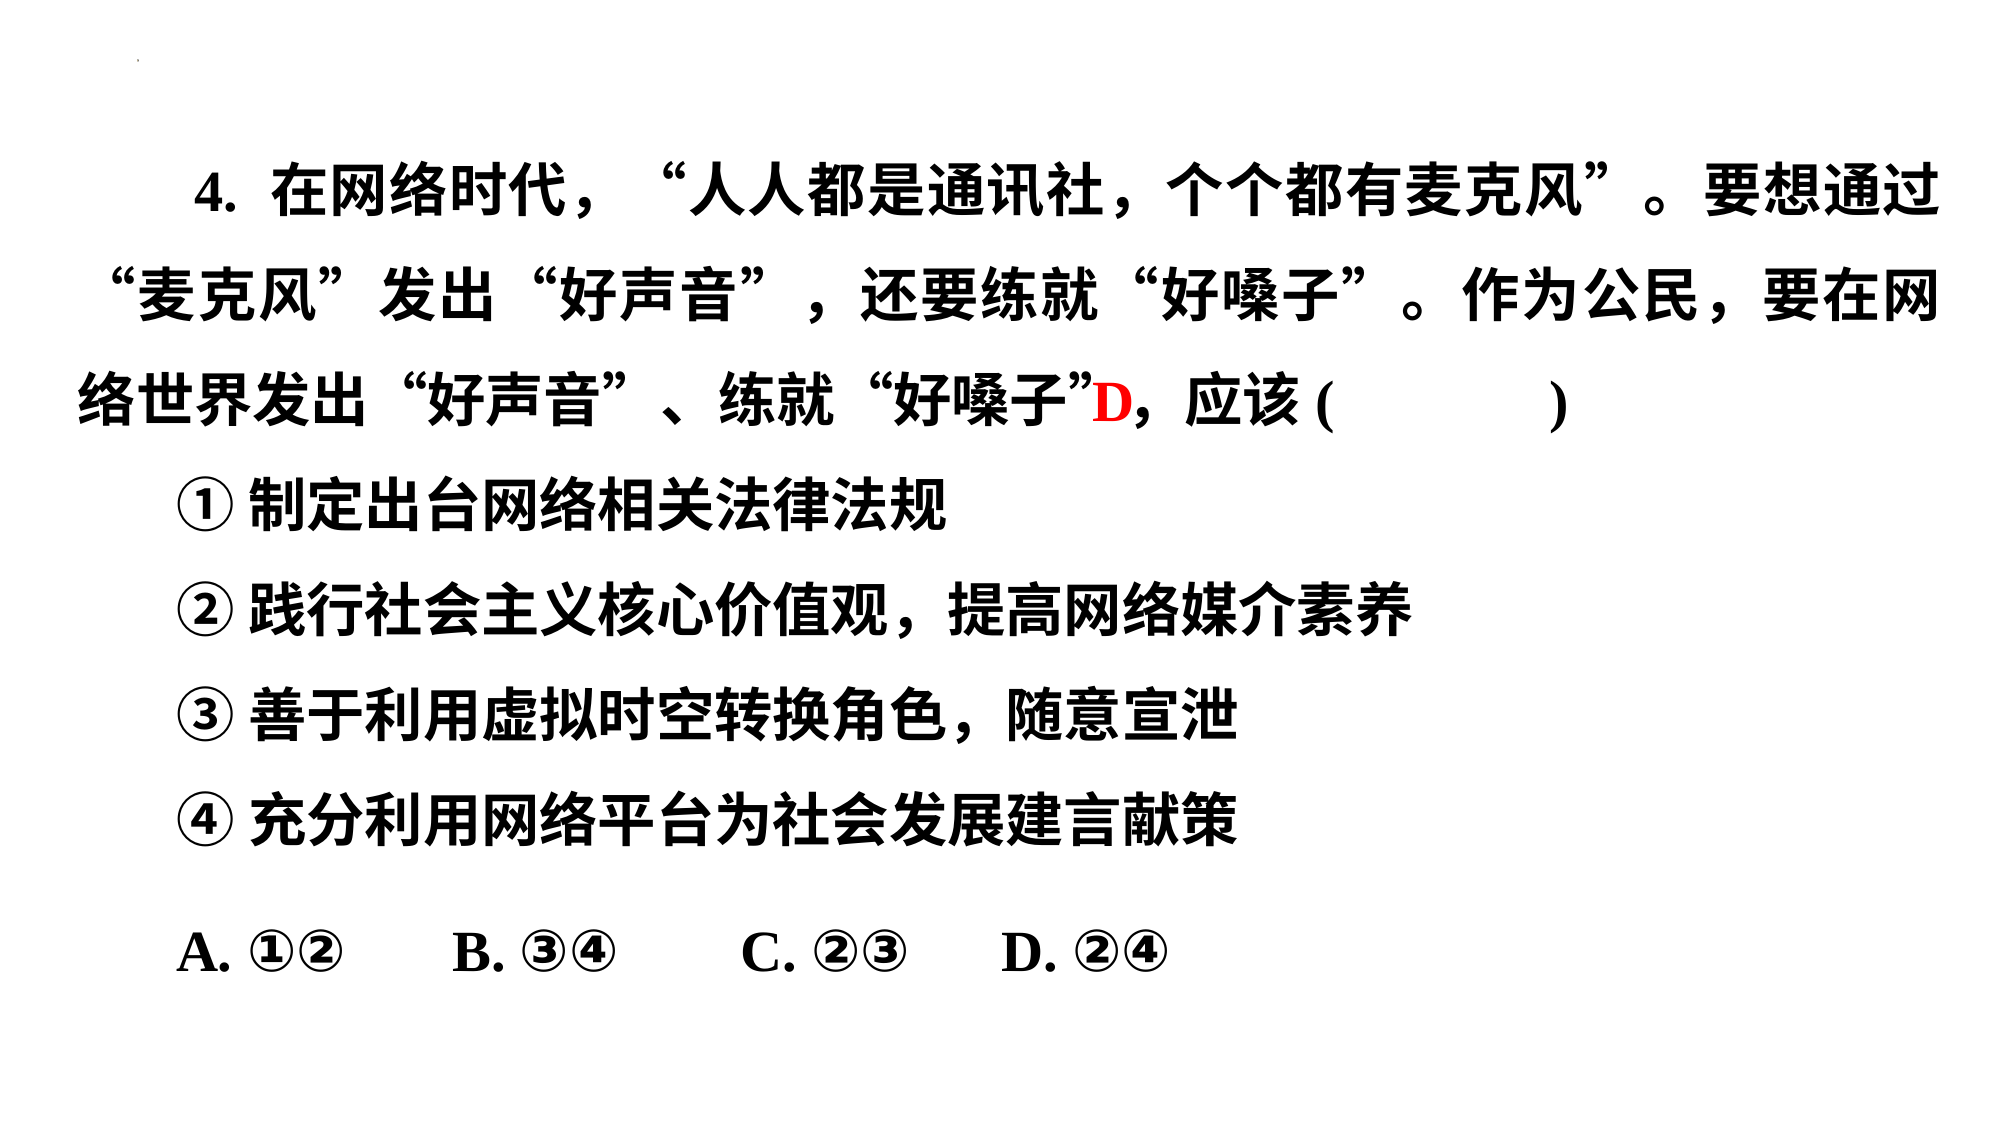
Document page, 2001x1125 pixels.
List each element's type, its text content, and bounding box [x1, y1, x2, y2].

text_box 4. 在网络时代，“人人都是通讯社，个个都有麦克风”。要想通过“麦克风”发出“好声音”，还要练就“好嗓子”。作为公民，要在网络世界发出“好声音”、练就“好嗓子”，应该( D ) ①制定出台网络相关法律法规 ②践行社会主义核心价值观，提高网络媒介素养 ③善于利用虚拟时空转换角色，随意宣泄 ④充分利用网络平台为社会发展建言献策 [59, 118, 1941, 853]
text_box D [1077, 320, 1150, 441]
table_header A. ①② B. ③④ C. ②③ D. ②④ [176, 807, 1895, 1051]
